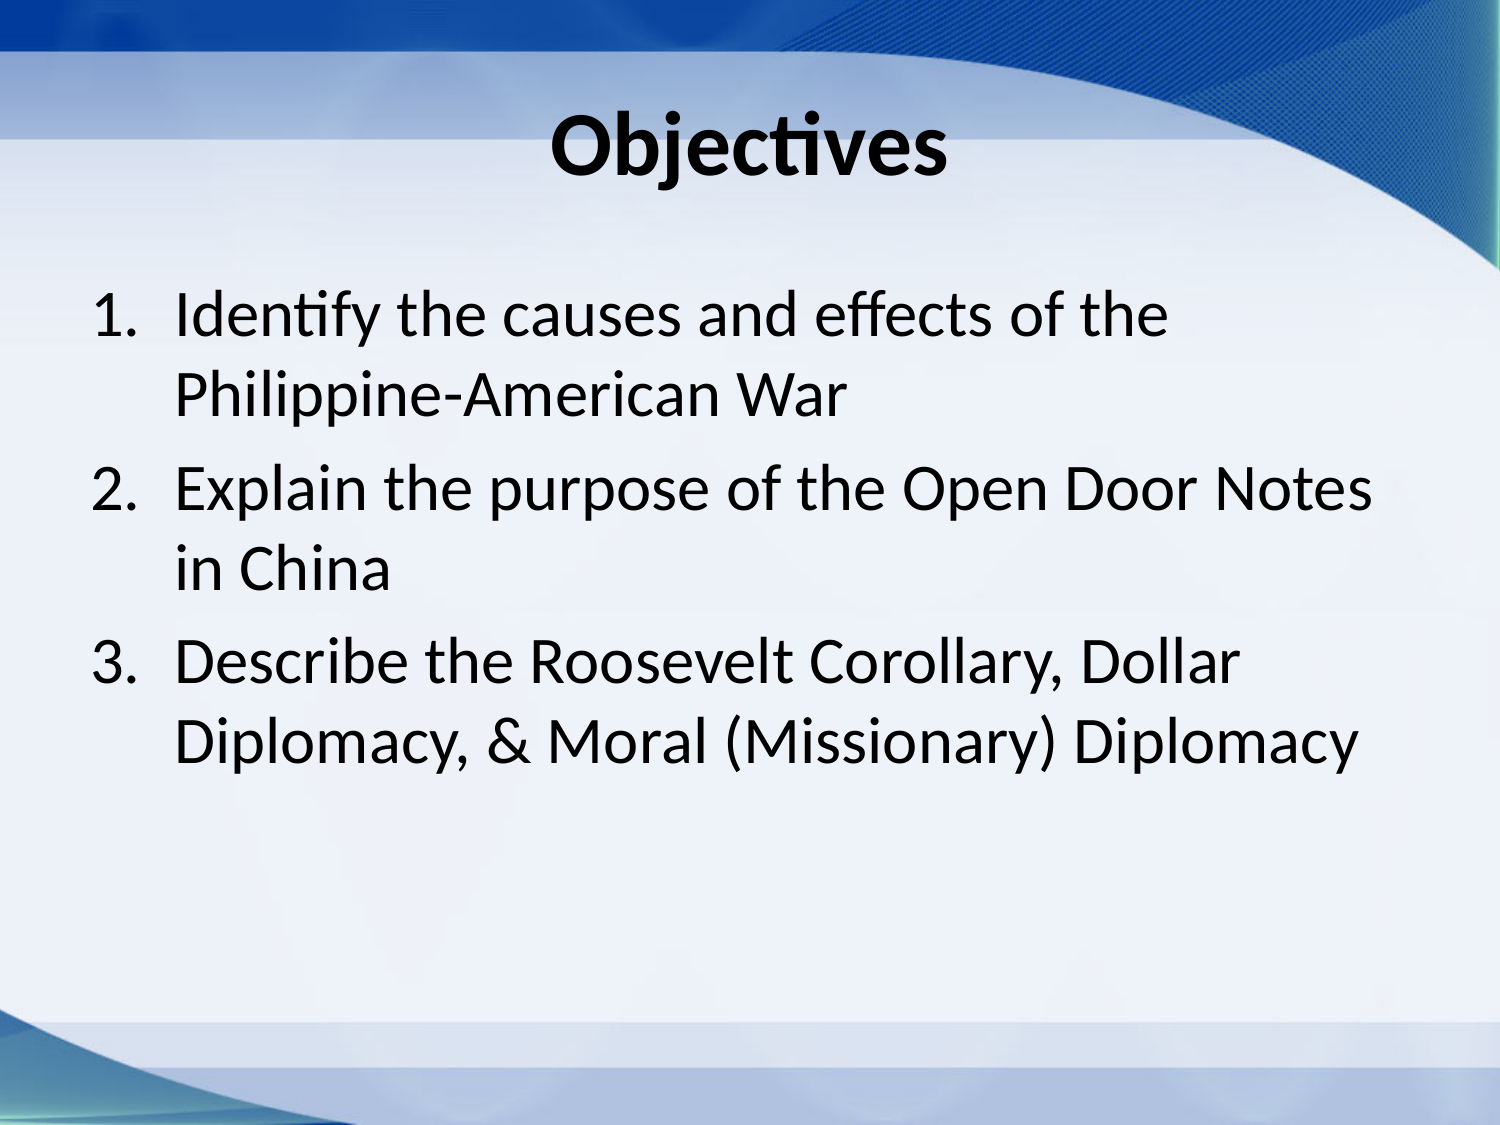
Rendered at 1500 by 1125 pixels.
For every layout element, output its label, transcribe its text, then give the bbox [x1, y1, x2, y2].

list Identify the causes and effects of the Philippine-American War Explain the purpose of the Open Door Notes in China Describe the Roosevelt Corollary, Dollar Diplomacy, & Moral (Missionary) Diplomacy [75, 262, 1425, 1005]
title Objectives [75, 45, 1425, 233]
picture [0, 0, 1500, 1125]
